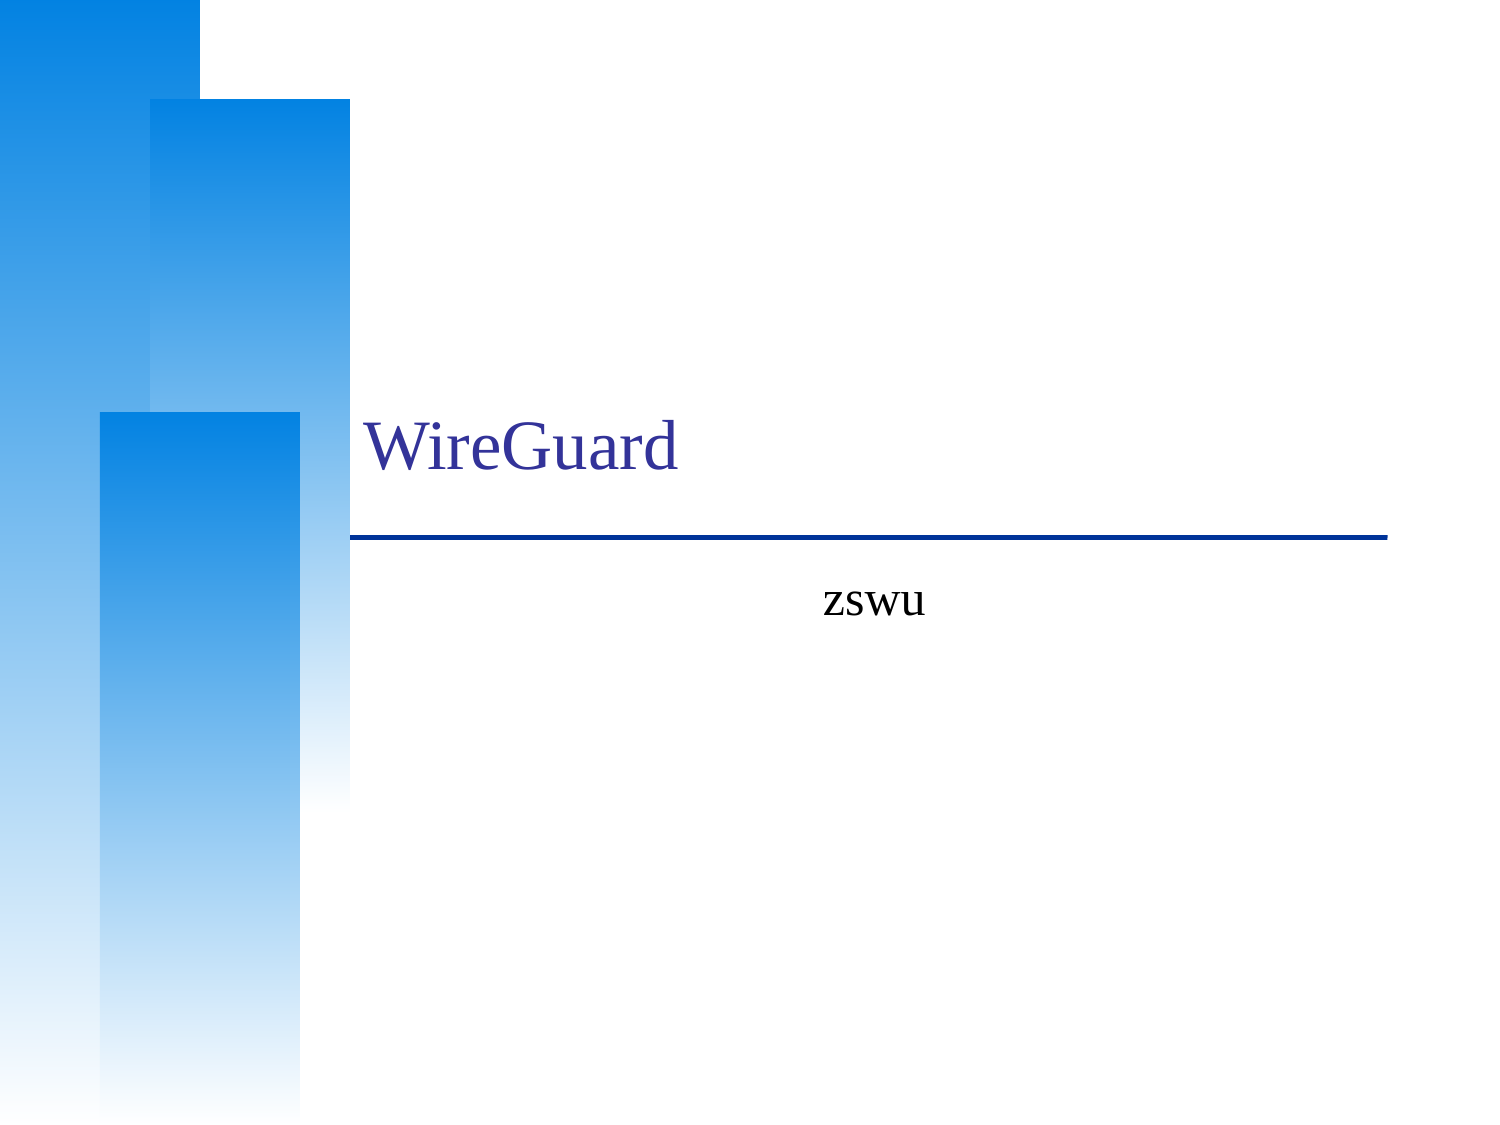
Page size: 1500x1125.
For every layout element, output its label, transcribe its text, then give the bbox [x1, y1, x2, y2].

subtitle zswu [349, 557, 1400, 902]
title WireGuard [348, 361, 1424, 521]
